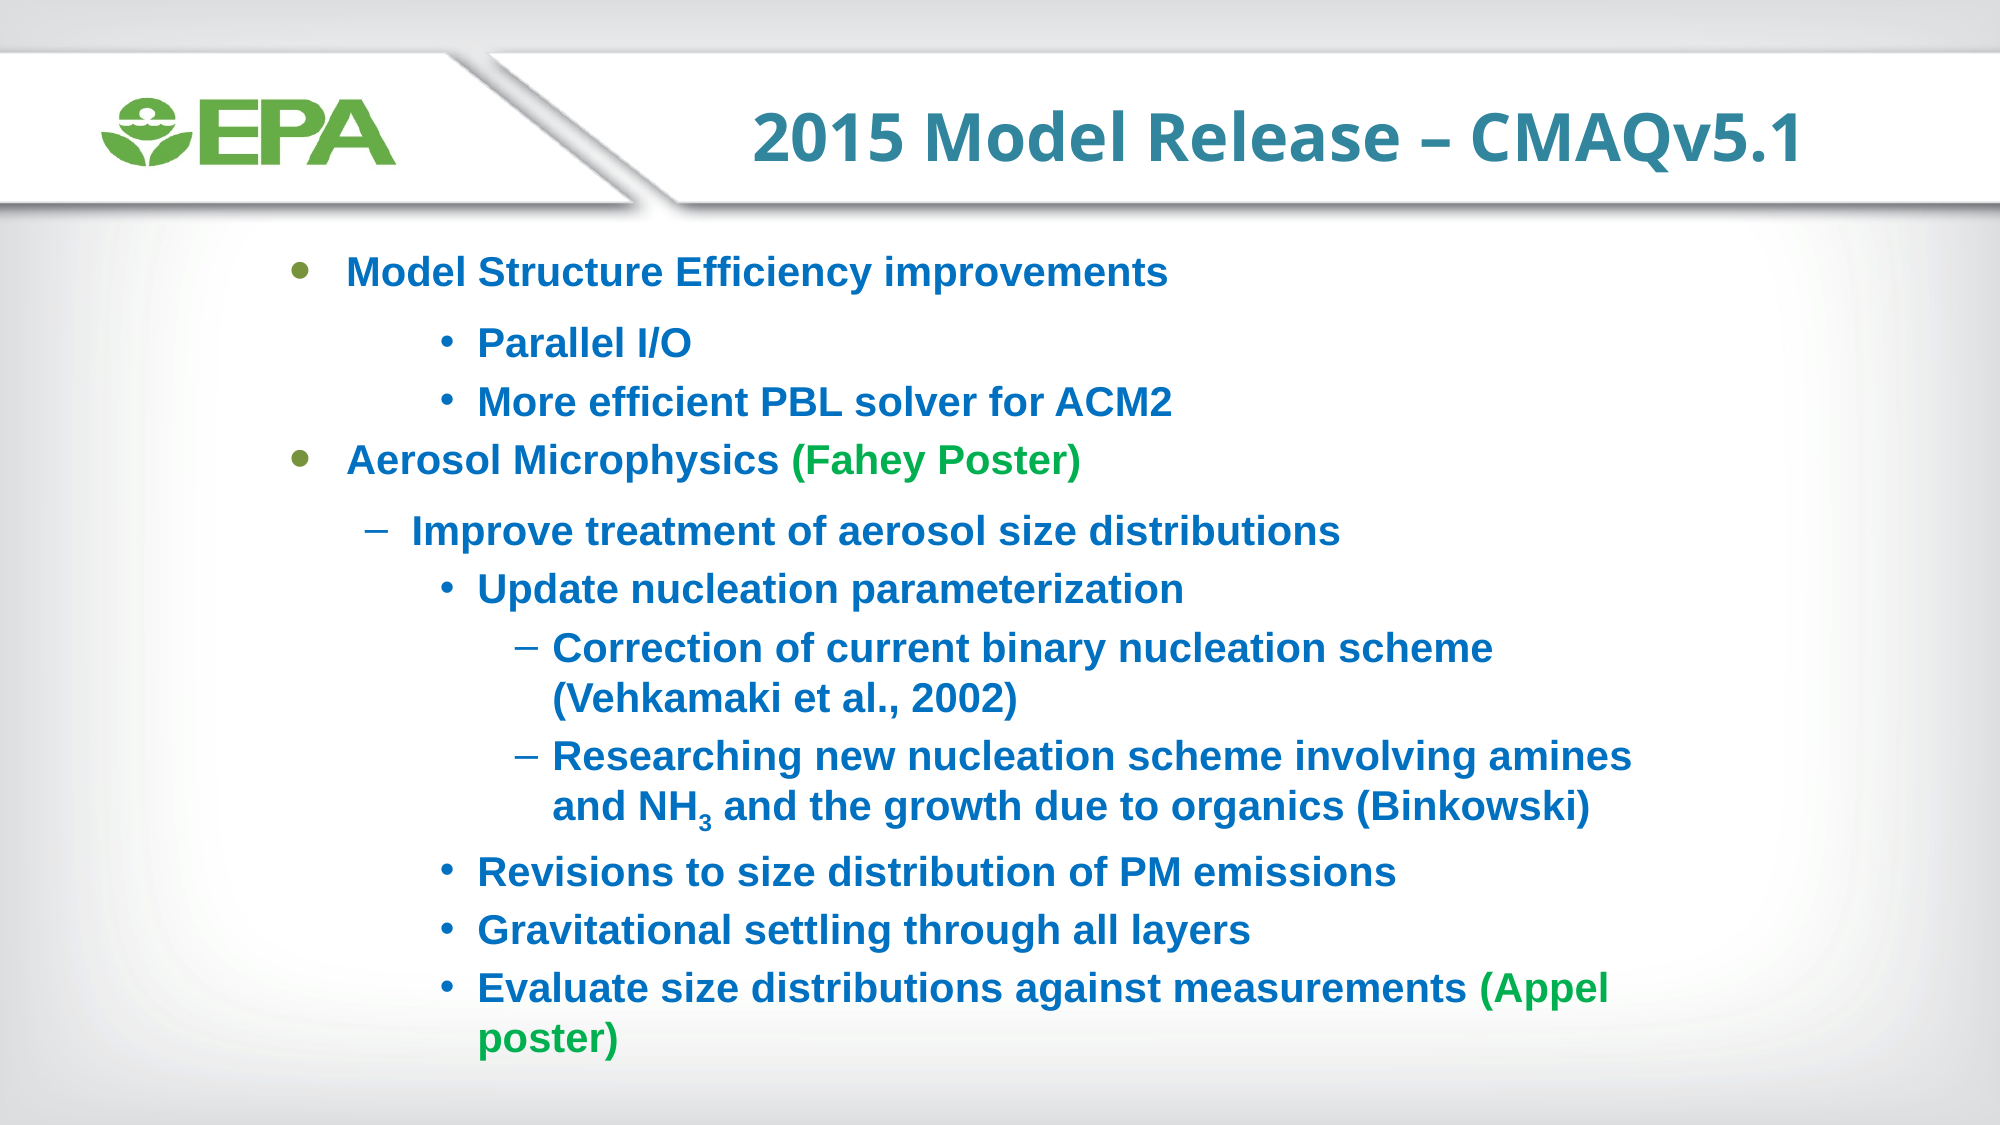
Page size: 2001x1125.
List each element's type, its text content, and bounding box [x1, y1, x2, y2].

list 2015 Model Release – CMAQv5.1 [737, 87, 1838, 201]
text_box Model Structure Efficiency improvements Parallel I/O More efficient PBL solver for ACM2 Aerosol Microphysics (Fahey Poster) Improve treatment of aerosol size distributions Update nucleation parameterization Correction of current binary nucleation scheme (Vehkamaki et al., 2002) Researching new nucleation scheme involving amines and NH3 and the growth due to organics (Binkowski) Revisions to size distribution of PM emissions Gravitational settling through all layers Evaluate size distributions against measurements (Appel poster) [275, 237, 1725, 1100]
picture [0, 0, 2000, 1125]
